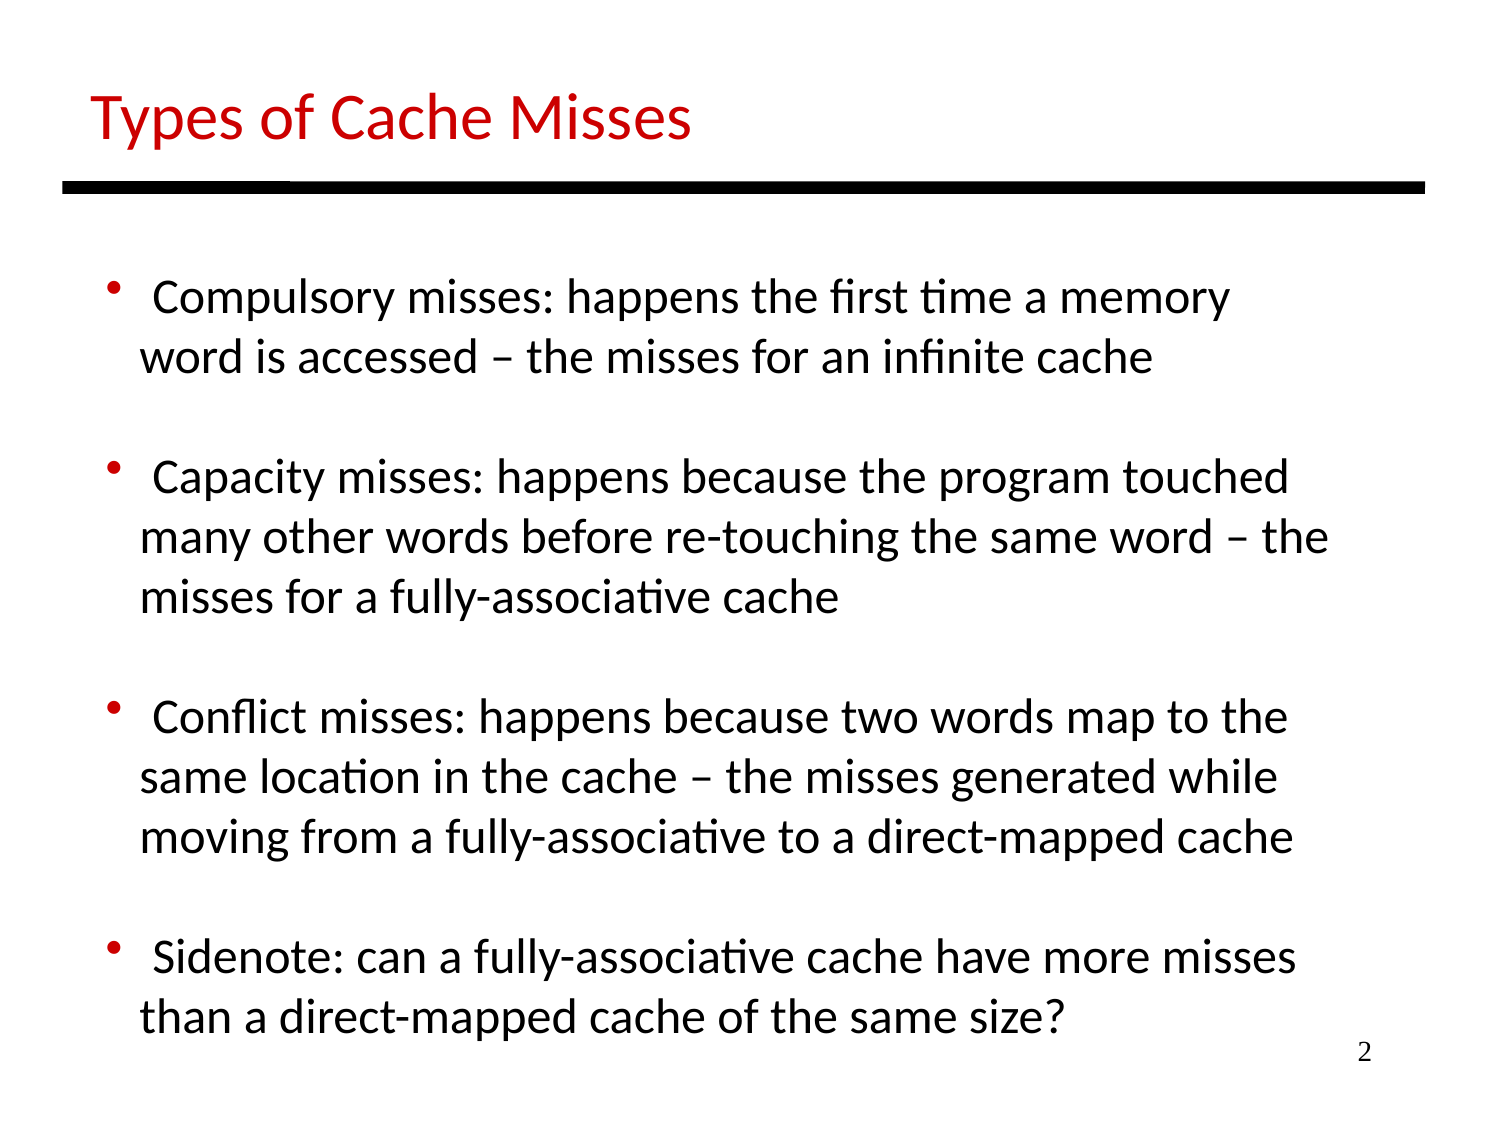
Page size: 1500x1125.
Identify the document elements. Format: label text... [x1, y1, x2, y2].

slide_number 2 [1074, 1024, 1388, 1101]
text_box Types of Cache Misses [75, 65, 708, 160]
text_box Compulsory misses: happens the first time a memory word is accessed – the misses for an infinite cache Capacity misses: happens because the program touched many other words before re-touching the same word – the misses for a fully-associative cache Conflict misses: happens because two words map to the same location in the cache – the misses generated while moving from a fully-associative to a direct-mapped cache Sidenote: can a fully-associative cache have more misses than a direct-mapped cache of the same size? [90, 256, 1345, 1052]
